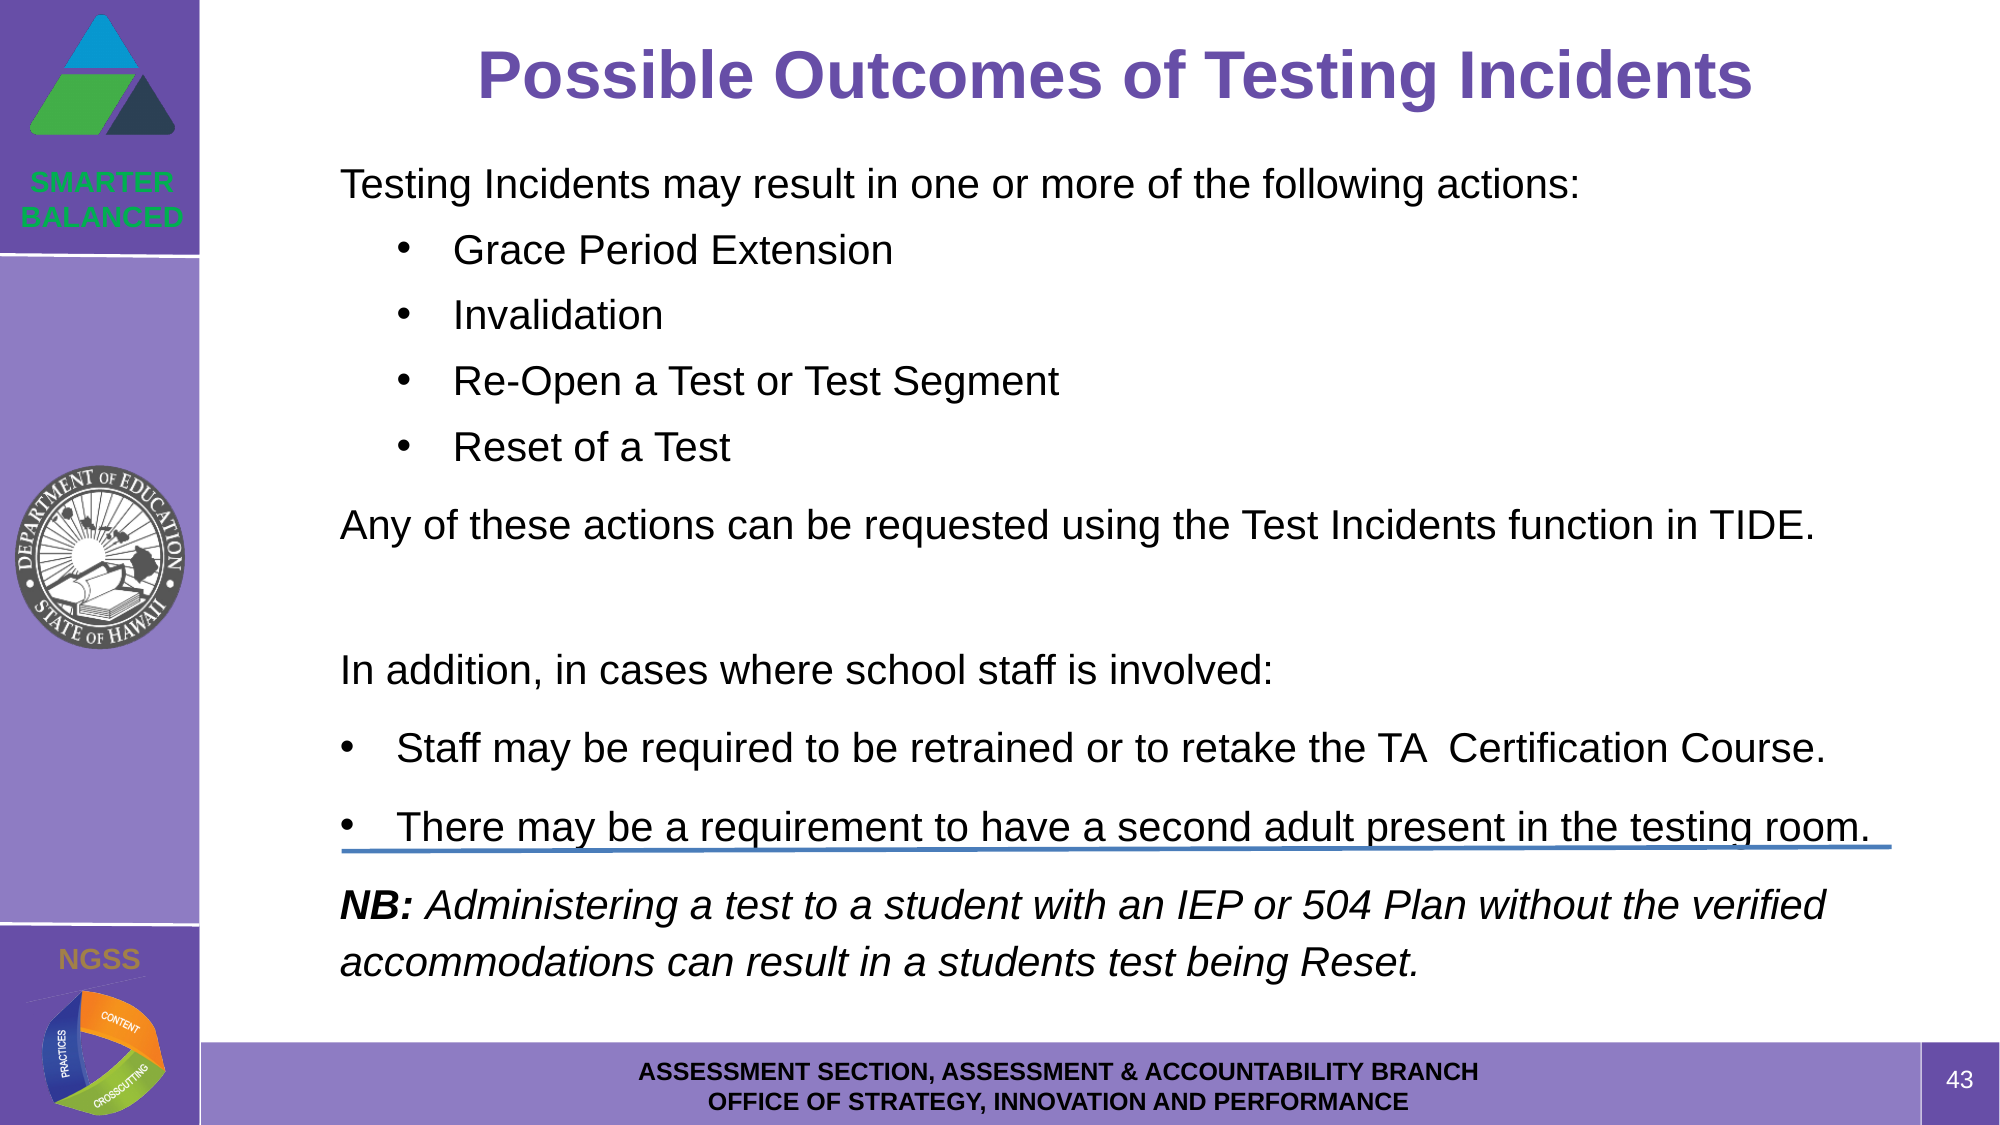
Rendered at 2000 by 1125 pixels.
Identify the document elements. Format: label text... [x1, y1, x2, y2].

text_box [341, 846, 1892, 852]
list Testing Incidents may result in one or more of the following actions: Grace Period Extension Invalidation Re-Open a Test or Test Segment Reset of a Test Any of these actions can be requested using the Test Incidents function in TIDE. In addition, in cases where school staff is involved: Staff may be required to be retrained or to retake the TA Certification Course. There may be a requirement to have a second adult present in the testing room. NB: Administering a test to a student with an IEP or 504 Plan without the verified accommodations can result in a students test being Reset. [324, 141, 1958, 988]
picture [27, 977, 172, 1125]
picture [28, 12, 177, 137]
picture [14, 464, 186, 650]
title Possible Outcomes of Testing Incidents [333, 24, 1900, 130]
